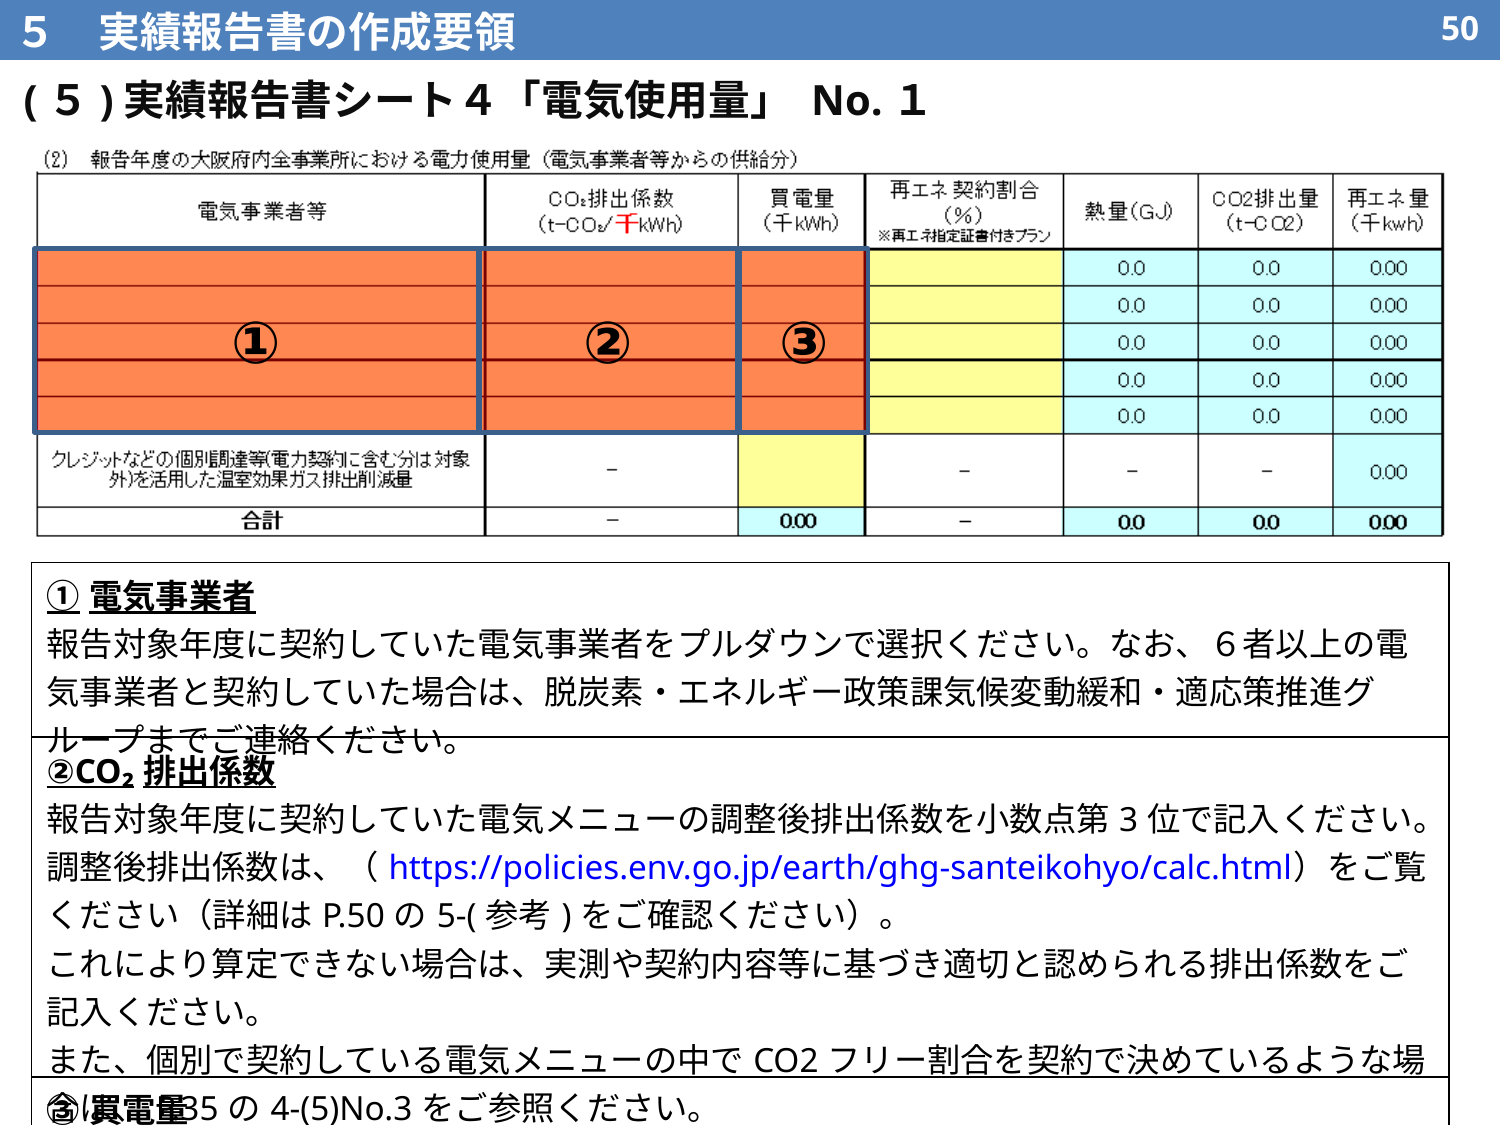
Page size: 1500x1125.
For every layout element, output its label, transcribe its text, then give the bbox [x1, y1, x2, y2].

table_cell ②CO₂排出係数 報告対象年度に契約していた電気メニューの調整後排出係数を小数点第3位で記入ください。調整後排出係数は、（https://policies.env.go.jp/earth/ghg-santeikohyo/calc.html）をご覧ください（詳細はP.50の5-(参考)をご確認ください）。 これにより算定できない場合は、実測や契約内容等に基づき適切と認められる排出係数をご記入ください。 また、個別で契約している電気メニューの中でCO2フリー割合を契約で決めているような場合は、P.35の4-(5)No.3をご参照ください。 [32, 738, 1448, 1076]
text_box ５ 実績報告書の作成要領 [0, 0, 1412, 56]
text_box (５)実績報告書シート４「電気使用量」 No.１ [0, 66, 1483, 132]
table_cell ③買電量 電気事業者から購入した買電量を小数点第3位を四捨五入して、小数点第2位まで記入ください。 [32, 1078, 1448, 1125]
slide_number 49 [1319, 3, 1495, 57]
picture [31, 133, 1450, 544]
table_header ①電気事業者 報告対象年度に契約していた電気事業者をプルダウンで選択ください。なお、６者以上の電気事業者と契約していた場合は、脱炭素・エネルギー政策課気候変動緩和・適応策推進グループまでご連絡ください。 [32, 563, 1448, 736]
